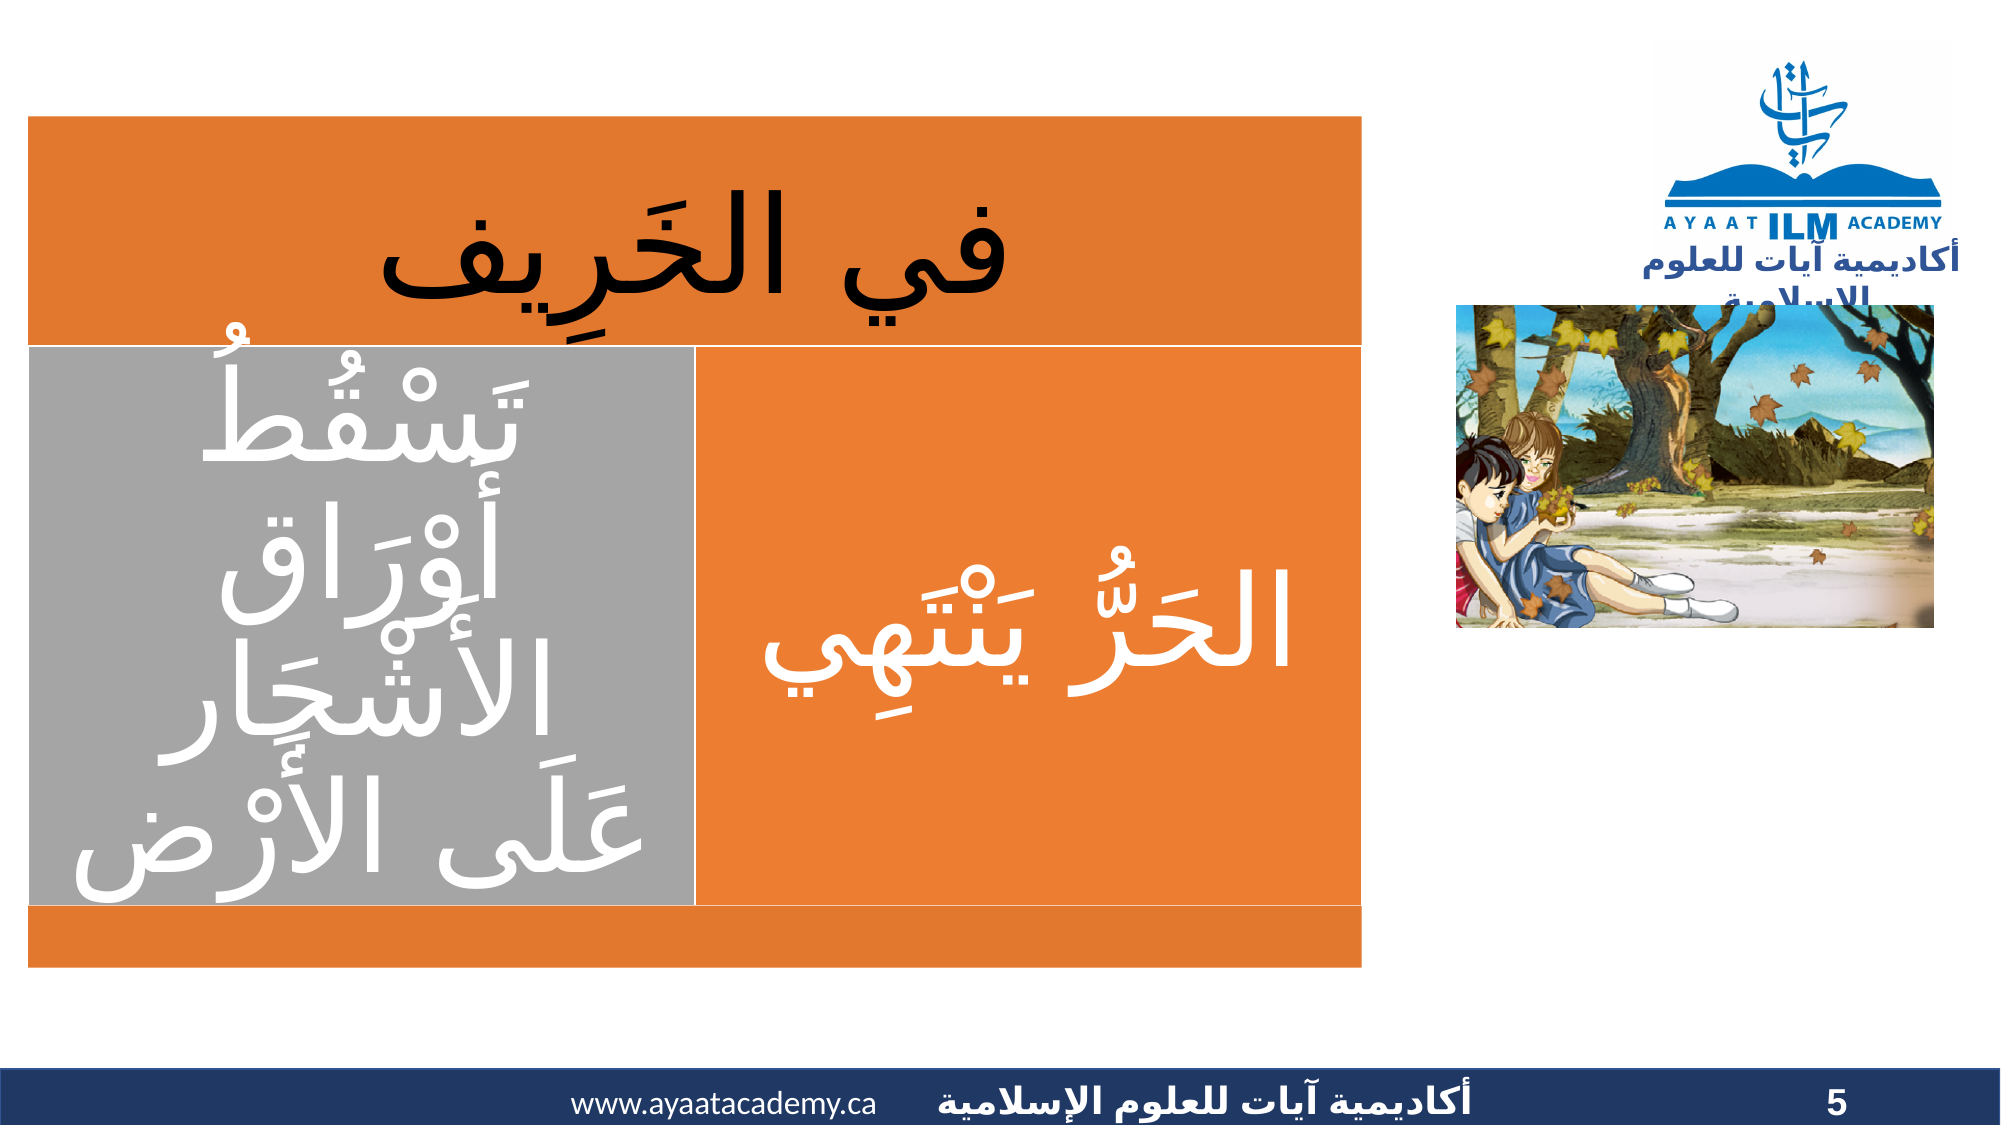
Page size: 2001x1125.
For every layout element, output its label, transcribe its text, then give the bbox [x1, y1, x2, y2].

slide_number 5 [1412, 1070, 1863, 1125]
picture [1456, 305, 1934, 628]
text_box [28, 78, 1362, 968]
picture [1651, 37, 1952, 257]
